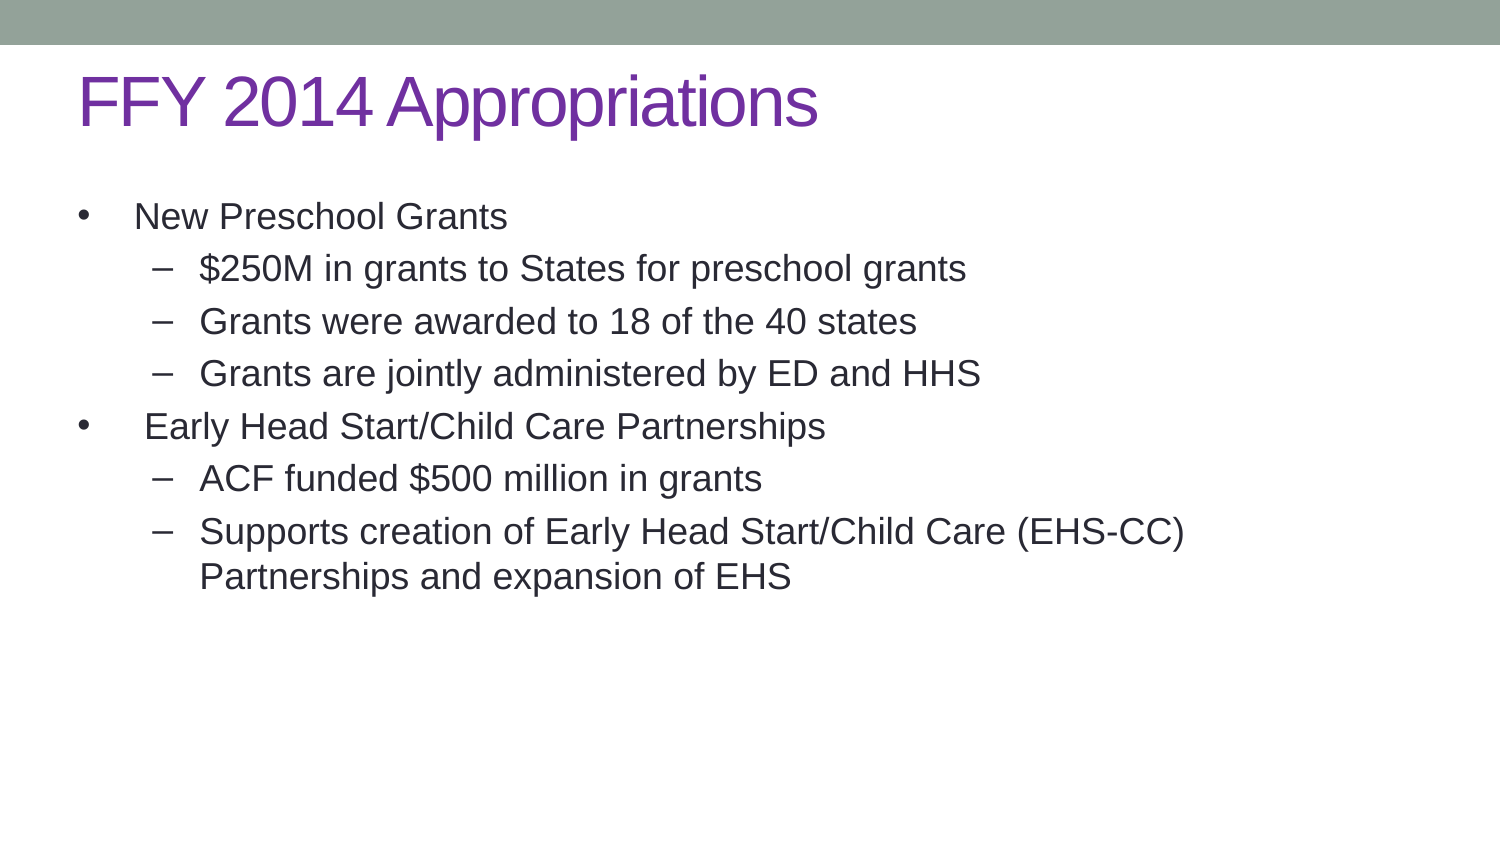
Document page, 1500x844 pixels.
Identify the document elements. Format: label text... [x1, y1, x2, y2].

text_box New Preschool Grants $250M in grants to States for preschool grants Grants were awarded to 18 of the 40 states Grants are jointly administered by ED and HHS Early Head Start/Child Care Partnerships ACF funded $500 million in grants Supports creation of Early Head Start/Child Care (EHS-CC) Partnerships and expansion of EHS [62, 184, 1413, 844]
title FFY 2014 Appropriations [62, 46, 1413, 184]
